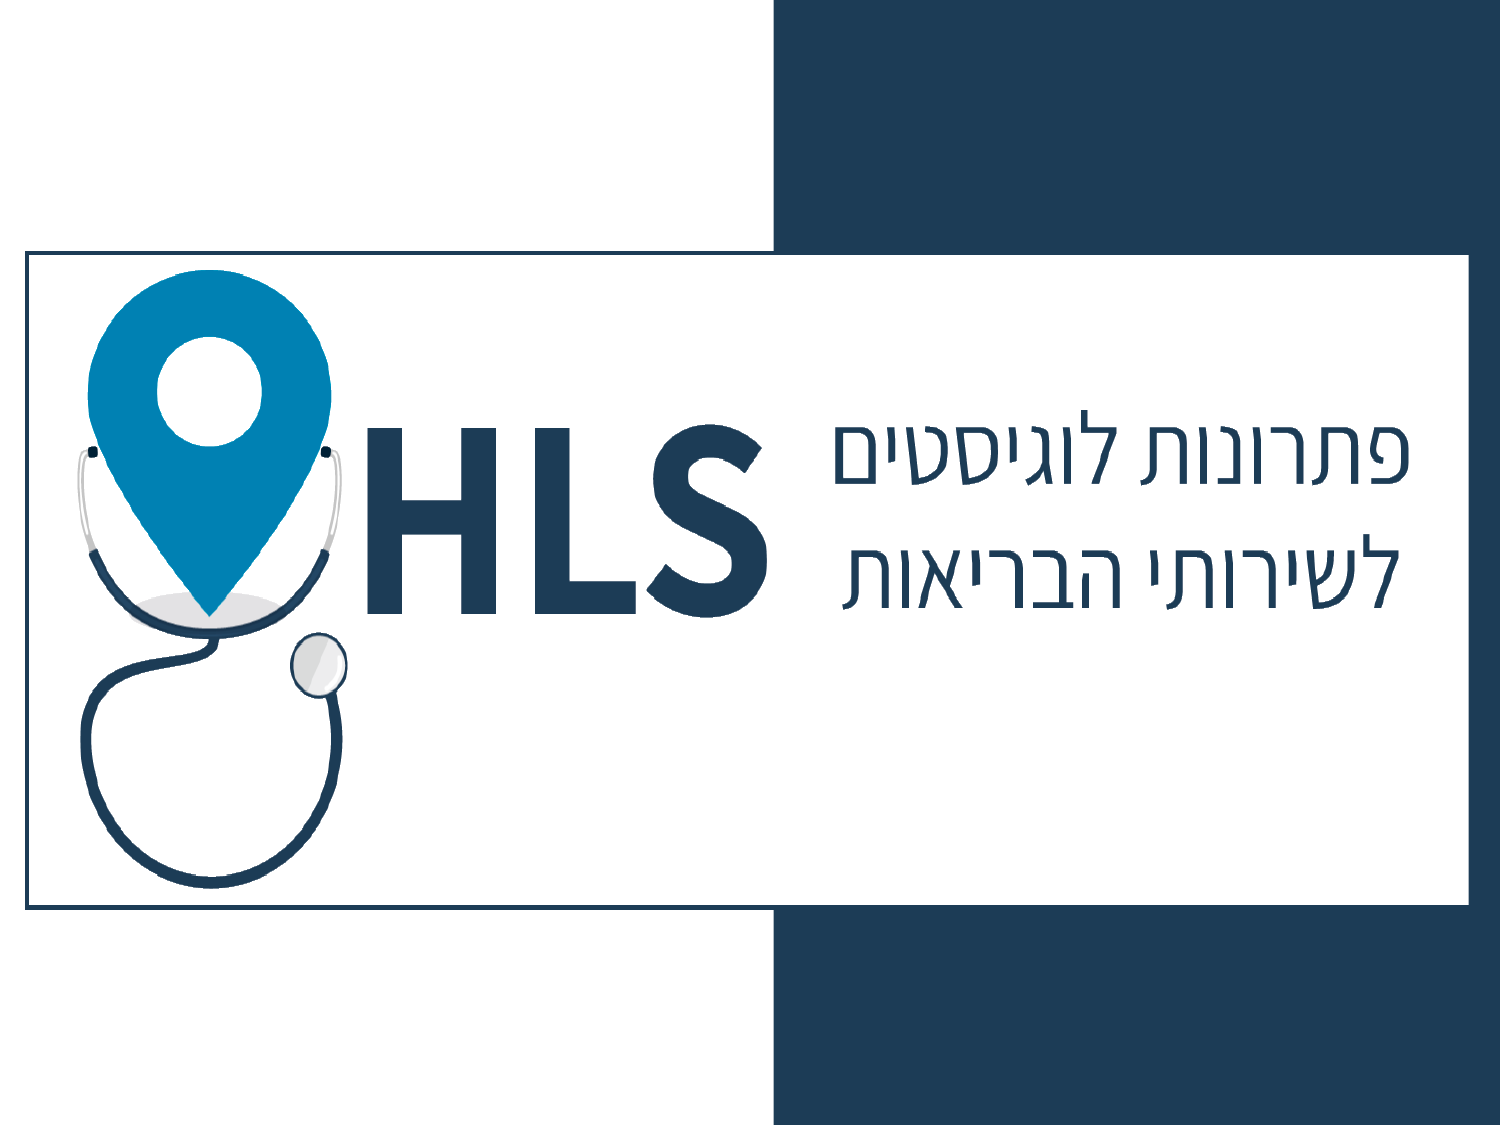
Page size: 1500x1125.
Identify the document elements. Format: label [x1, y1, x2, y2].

picture [29, 255, 1469, 906]
text_box [772, 0, 1500, 1125]
